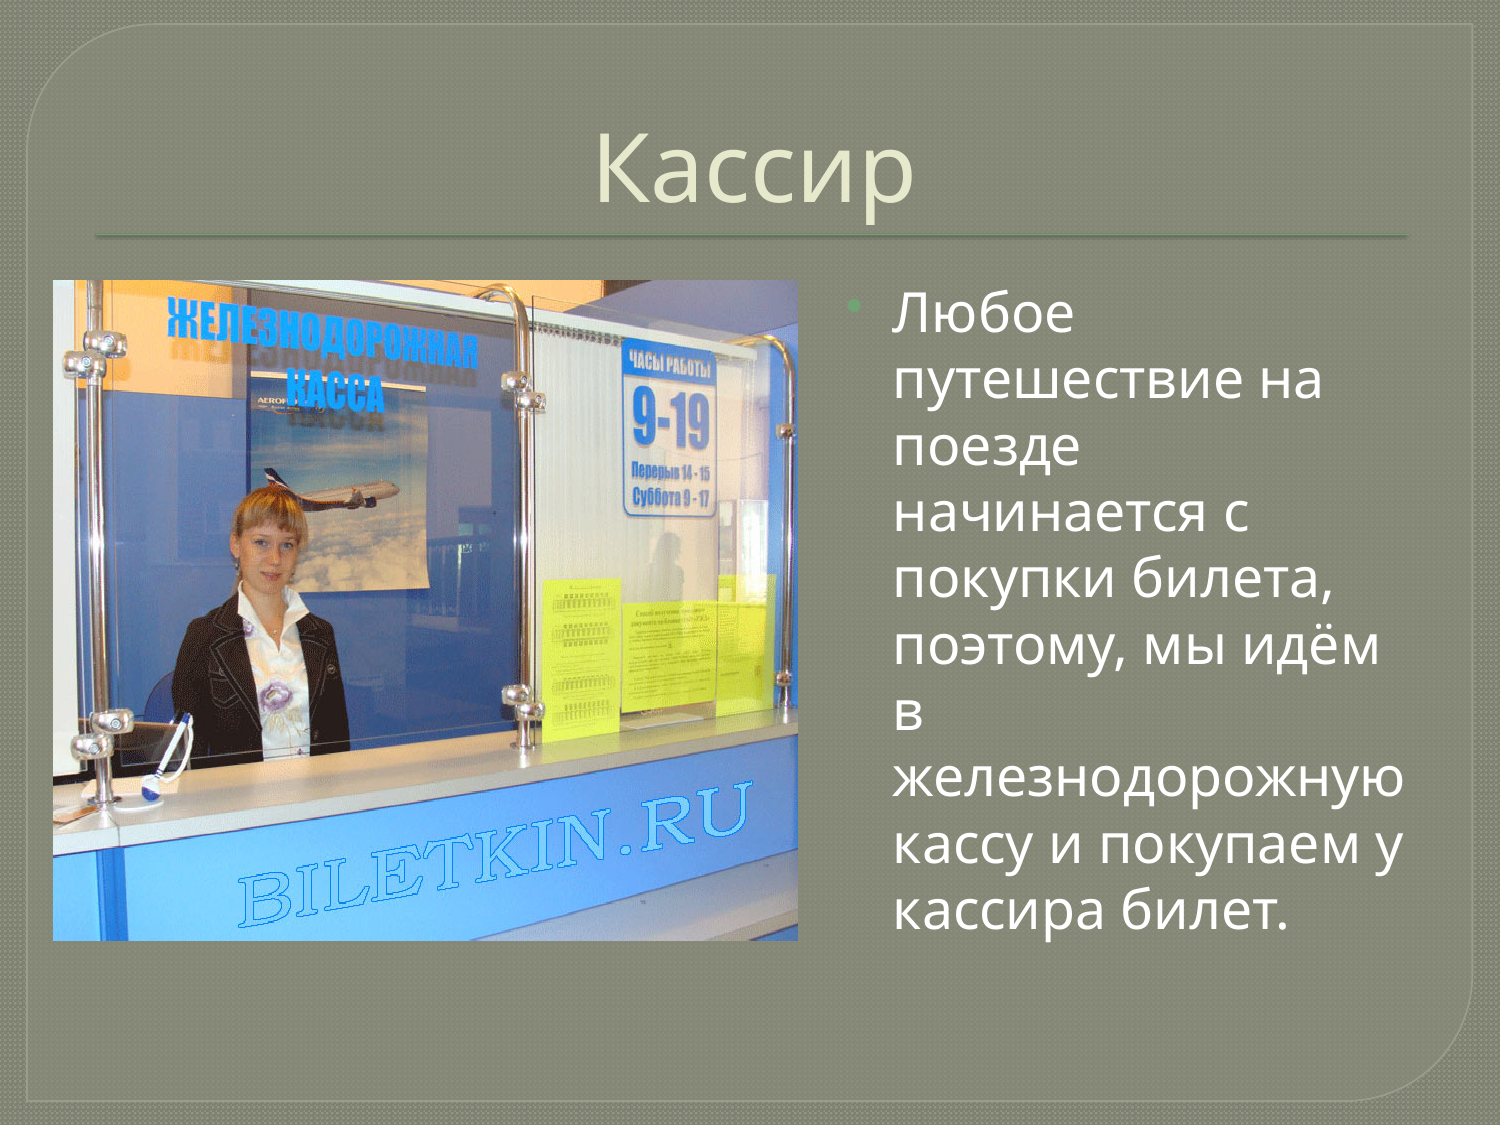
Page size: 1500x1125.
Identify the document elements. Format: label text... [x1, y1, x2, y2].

list Любое путешествие на поезде начинается с покупки билета, поэтому, мы идём в железнодорожную кассу и покупаем у кассира билет. [832, 270, 1425, 1013]
title Кассир [75, 41, 1425, 230]
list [52, 280, 798, 941]
